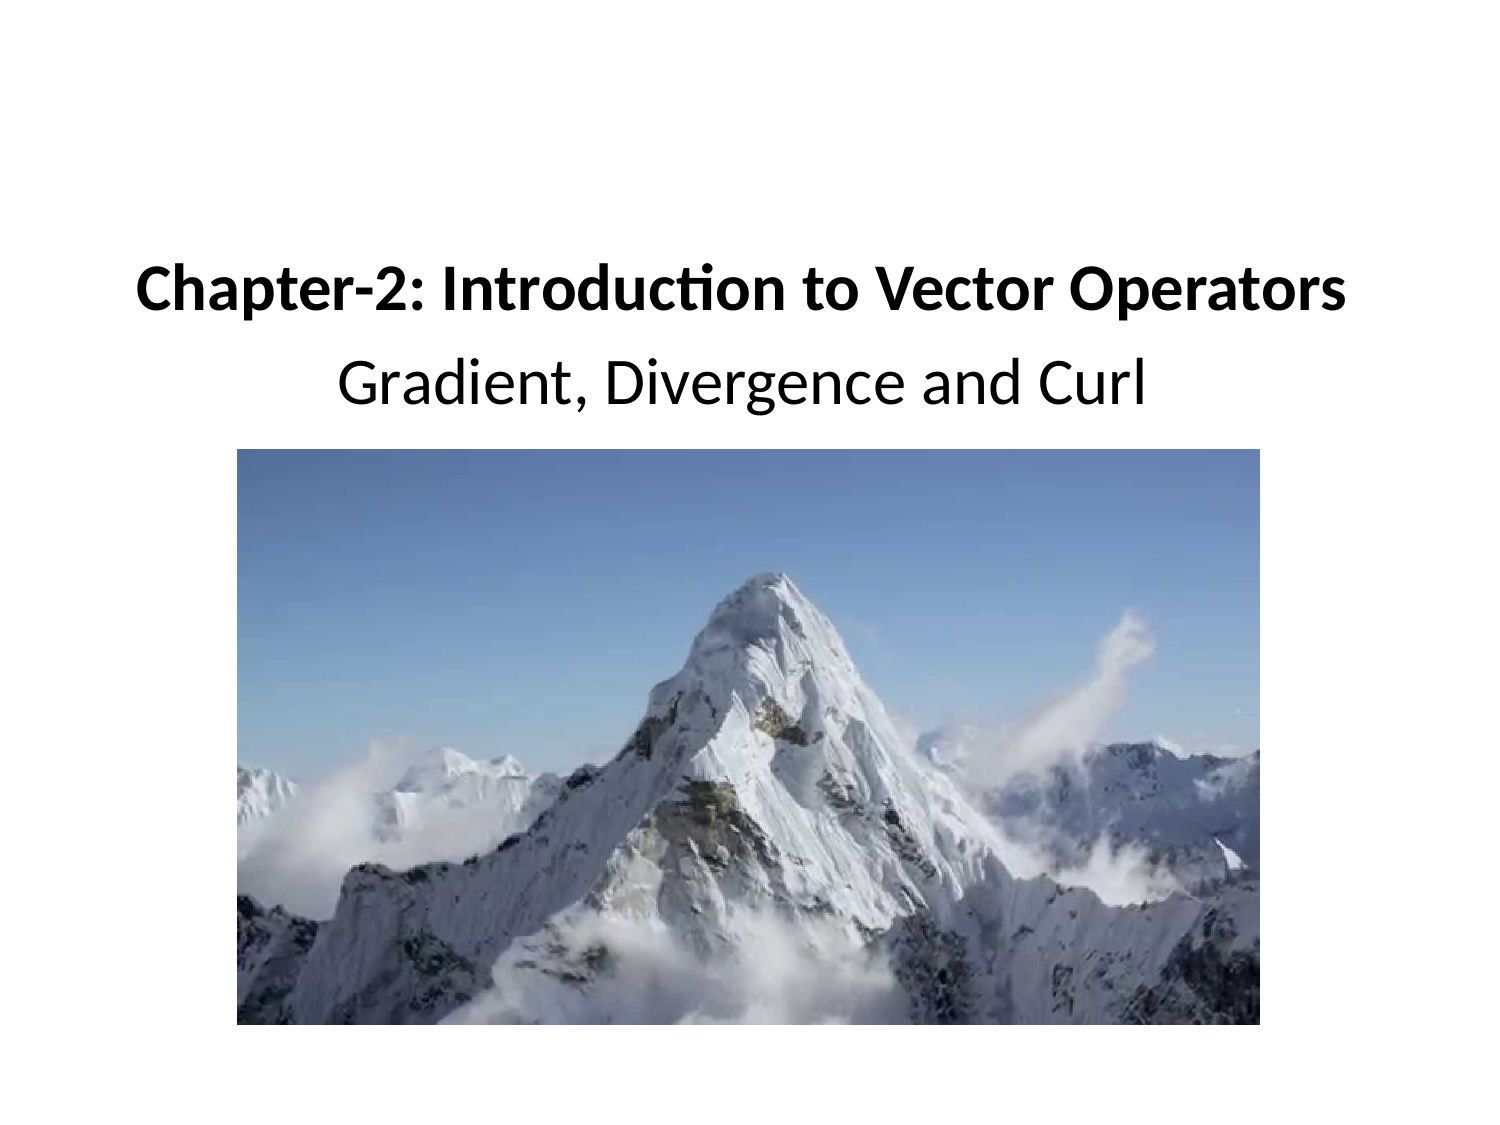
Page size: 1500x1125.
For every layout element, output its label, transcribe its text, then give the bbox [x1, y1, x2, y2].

list Chapter-2: Introduction to Vector Operators Gradient, Divergence and Curl [75, 50, 1425, 793]
picture [237, 449, 1260, 1026]
